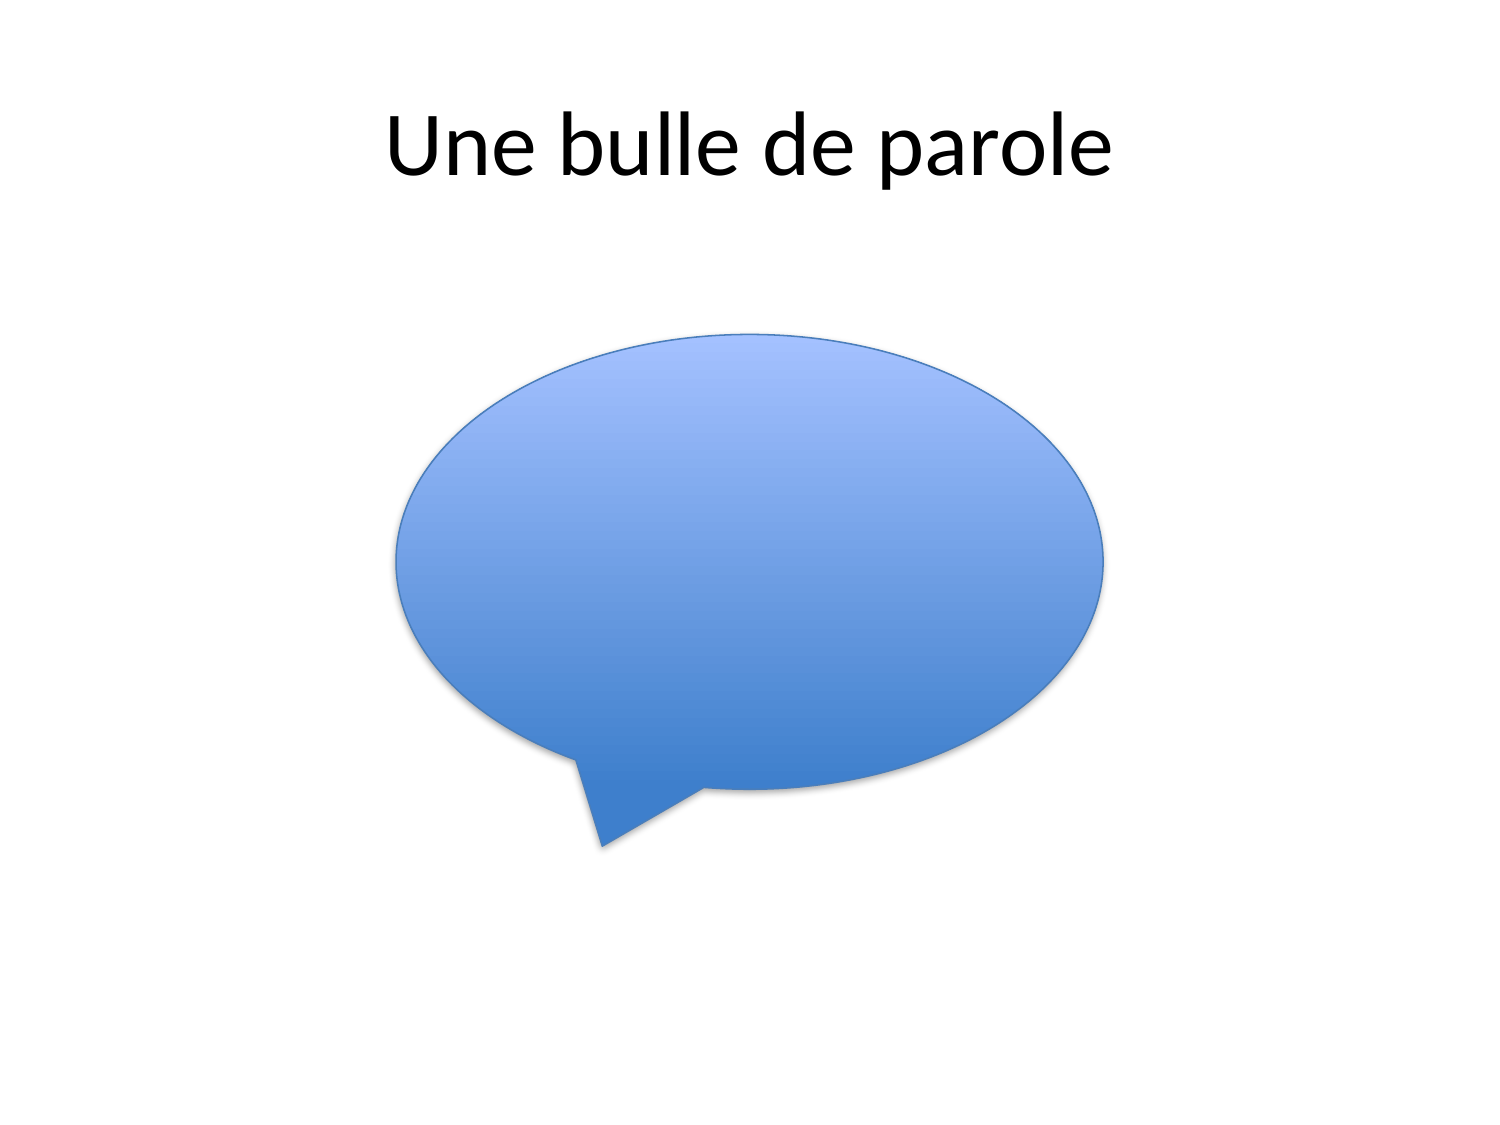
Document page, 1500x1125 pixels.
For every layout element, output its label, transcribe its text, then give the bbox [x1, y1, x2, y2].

text_box [395, 333, 1104, 847]
title Une bulle de parole [75, 45, 1425, 233]
